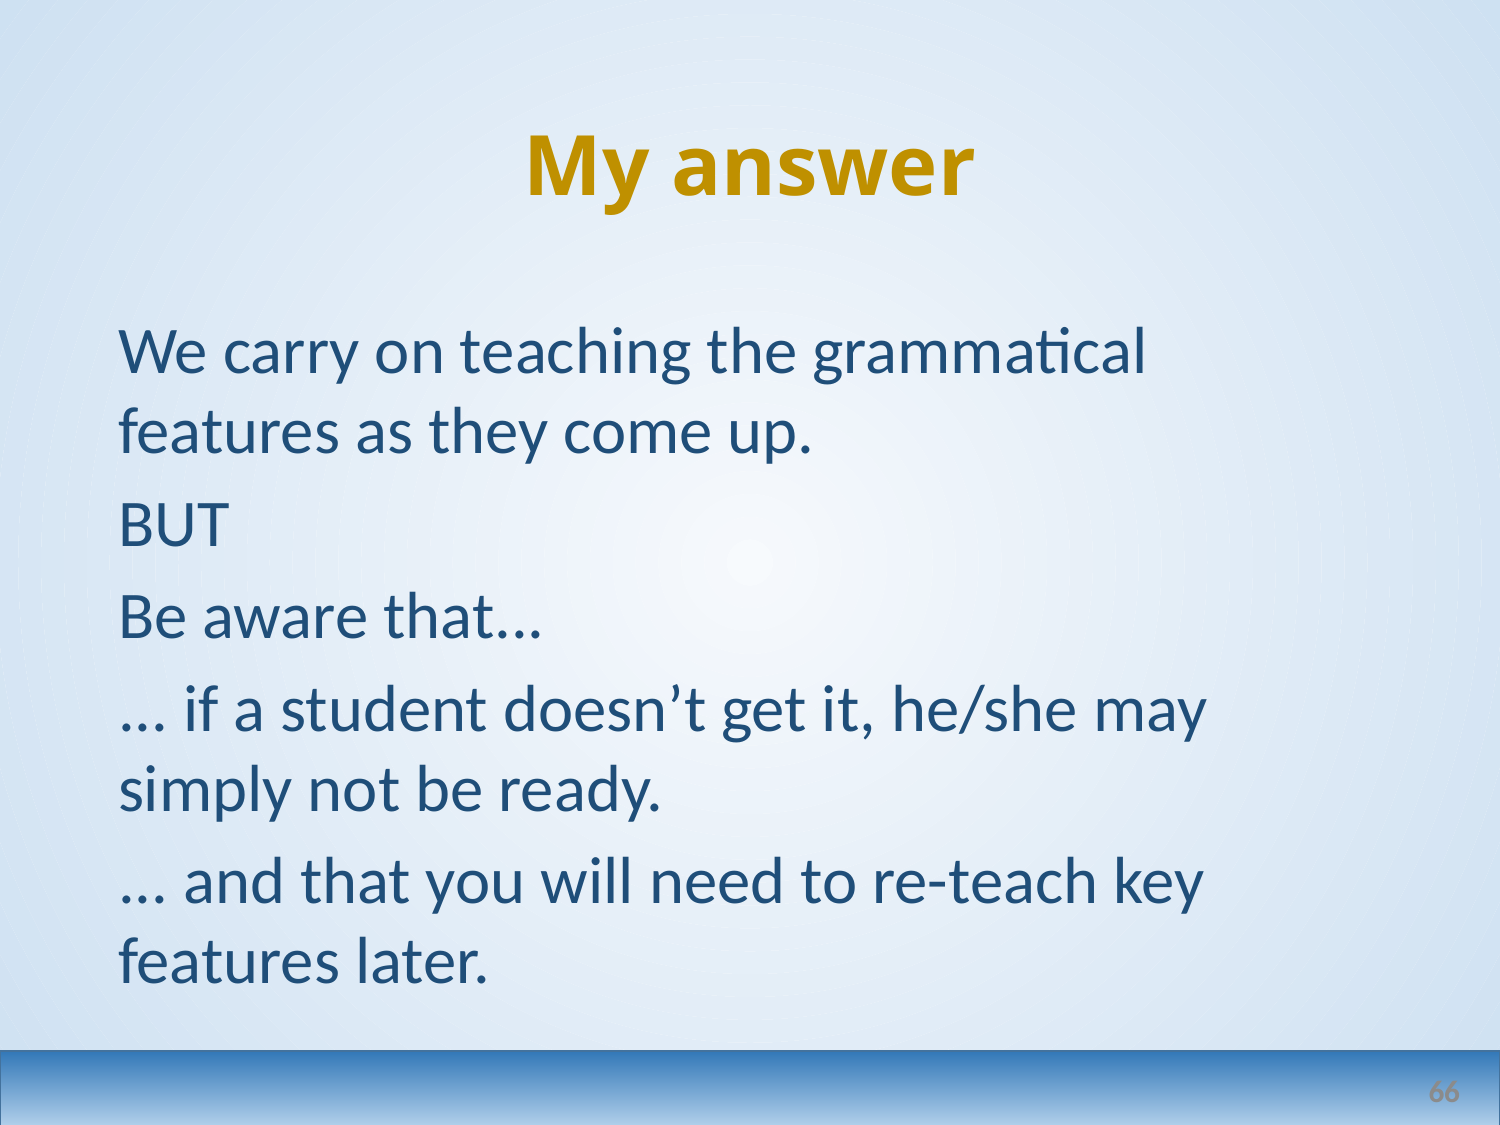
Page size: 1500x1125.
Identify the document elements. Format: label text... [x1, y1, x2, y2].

title My answer [103, 59, 1397, 278]
slide_number 66 [1396, 1062, 1476, 1117]
list We carry on teaching the grammatical features as they come up. BUT Be aware that... ... if a student doesn’t get it, he/she may simply not be ready. ... and that you will need to re-teach key features later. [103, 299, 1397, 1014]
